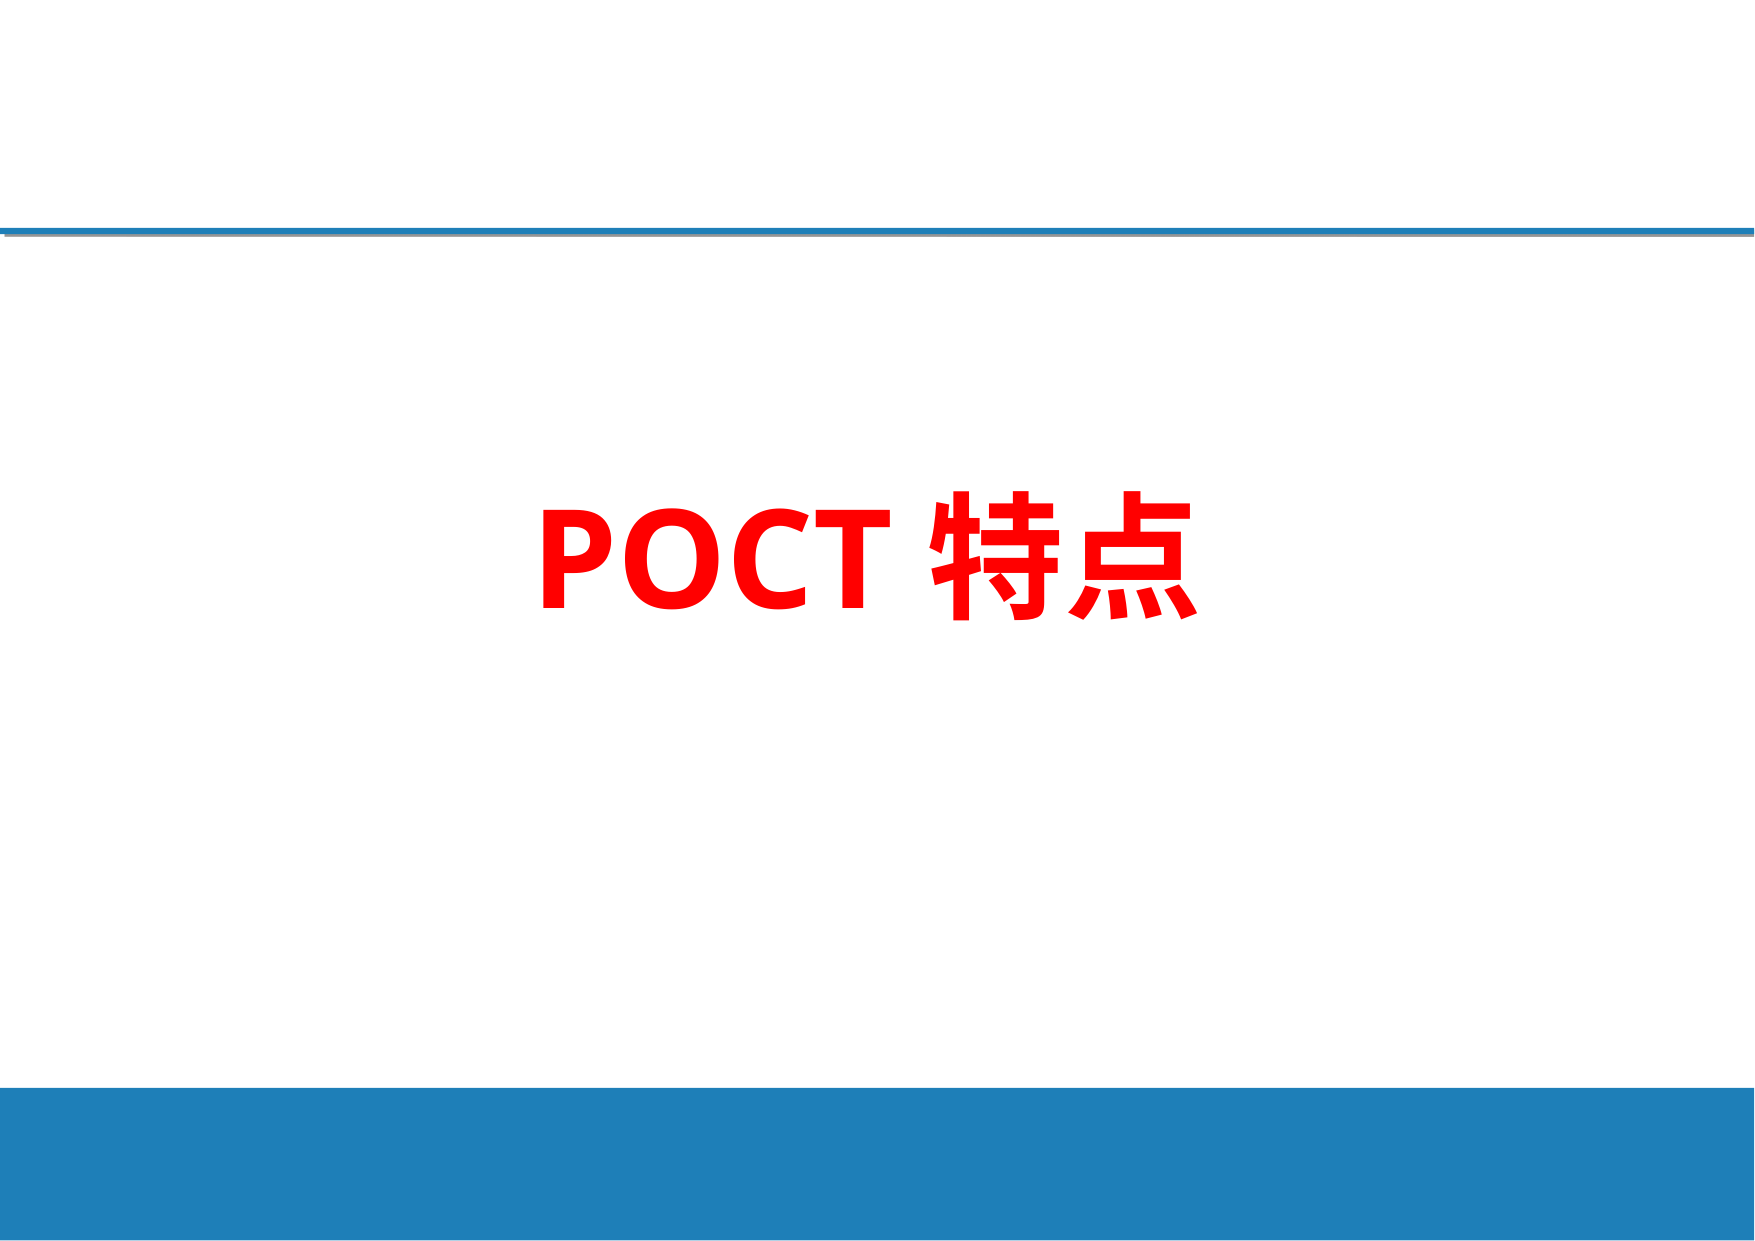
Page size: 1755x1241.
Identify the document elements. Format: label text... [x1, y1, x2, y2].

text_box POCT特点 [516, 464, 1279, 644]
